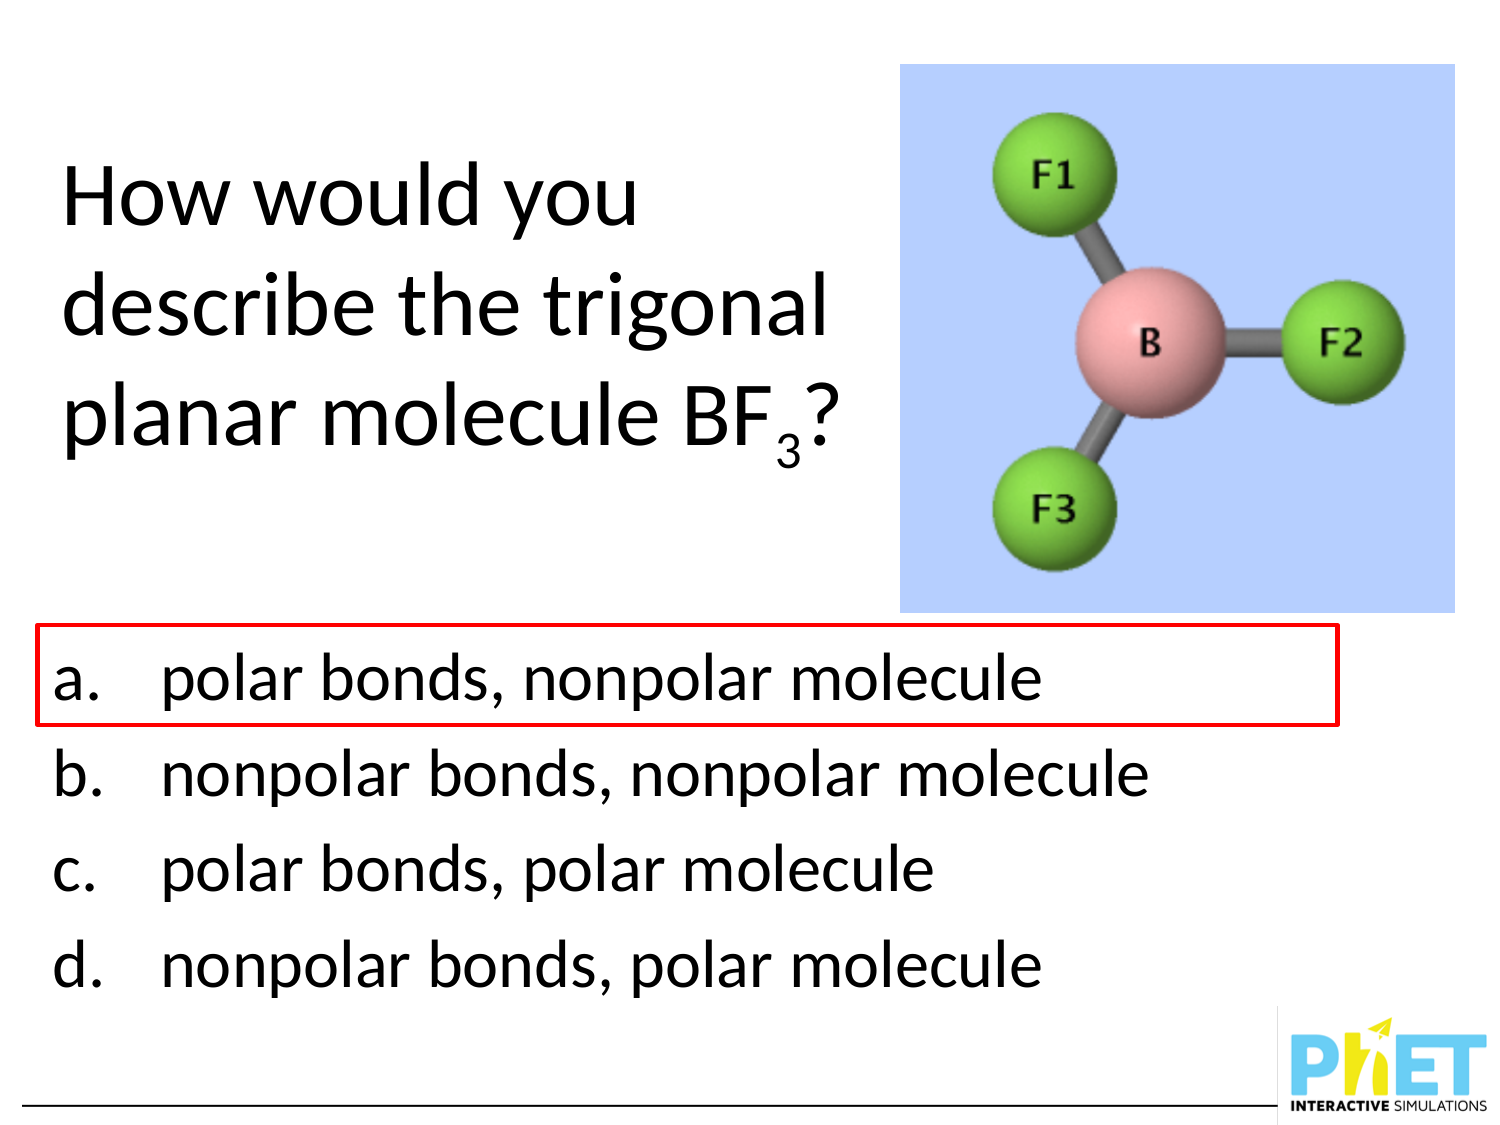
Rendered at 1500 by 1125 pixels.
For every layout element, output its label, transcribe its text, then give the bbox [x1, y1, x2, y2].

text_box polar bonds, nonpolar molecule nonpolar bonds, nonpolar molecule polar bonds, polar molecule nonpolar bonds, polar molecule [37, 624, 1500, 1007]
picture [899, 64, 1455, 613]
picture [22, 1006, 1499, 1125]
text_box [35, 623, 1340, 727]
text_box How would you describe the trigonal planar molecule BF3? [46, 12, 863, 600]
